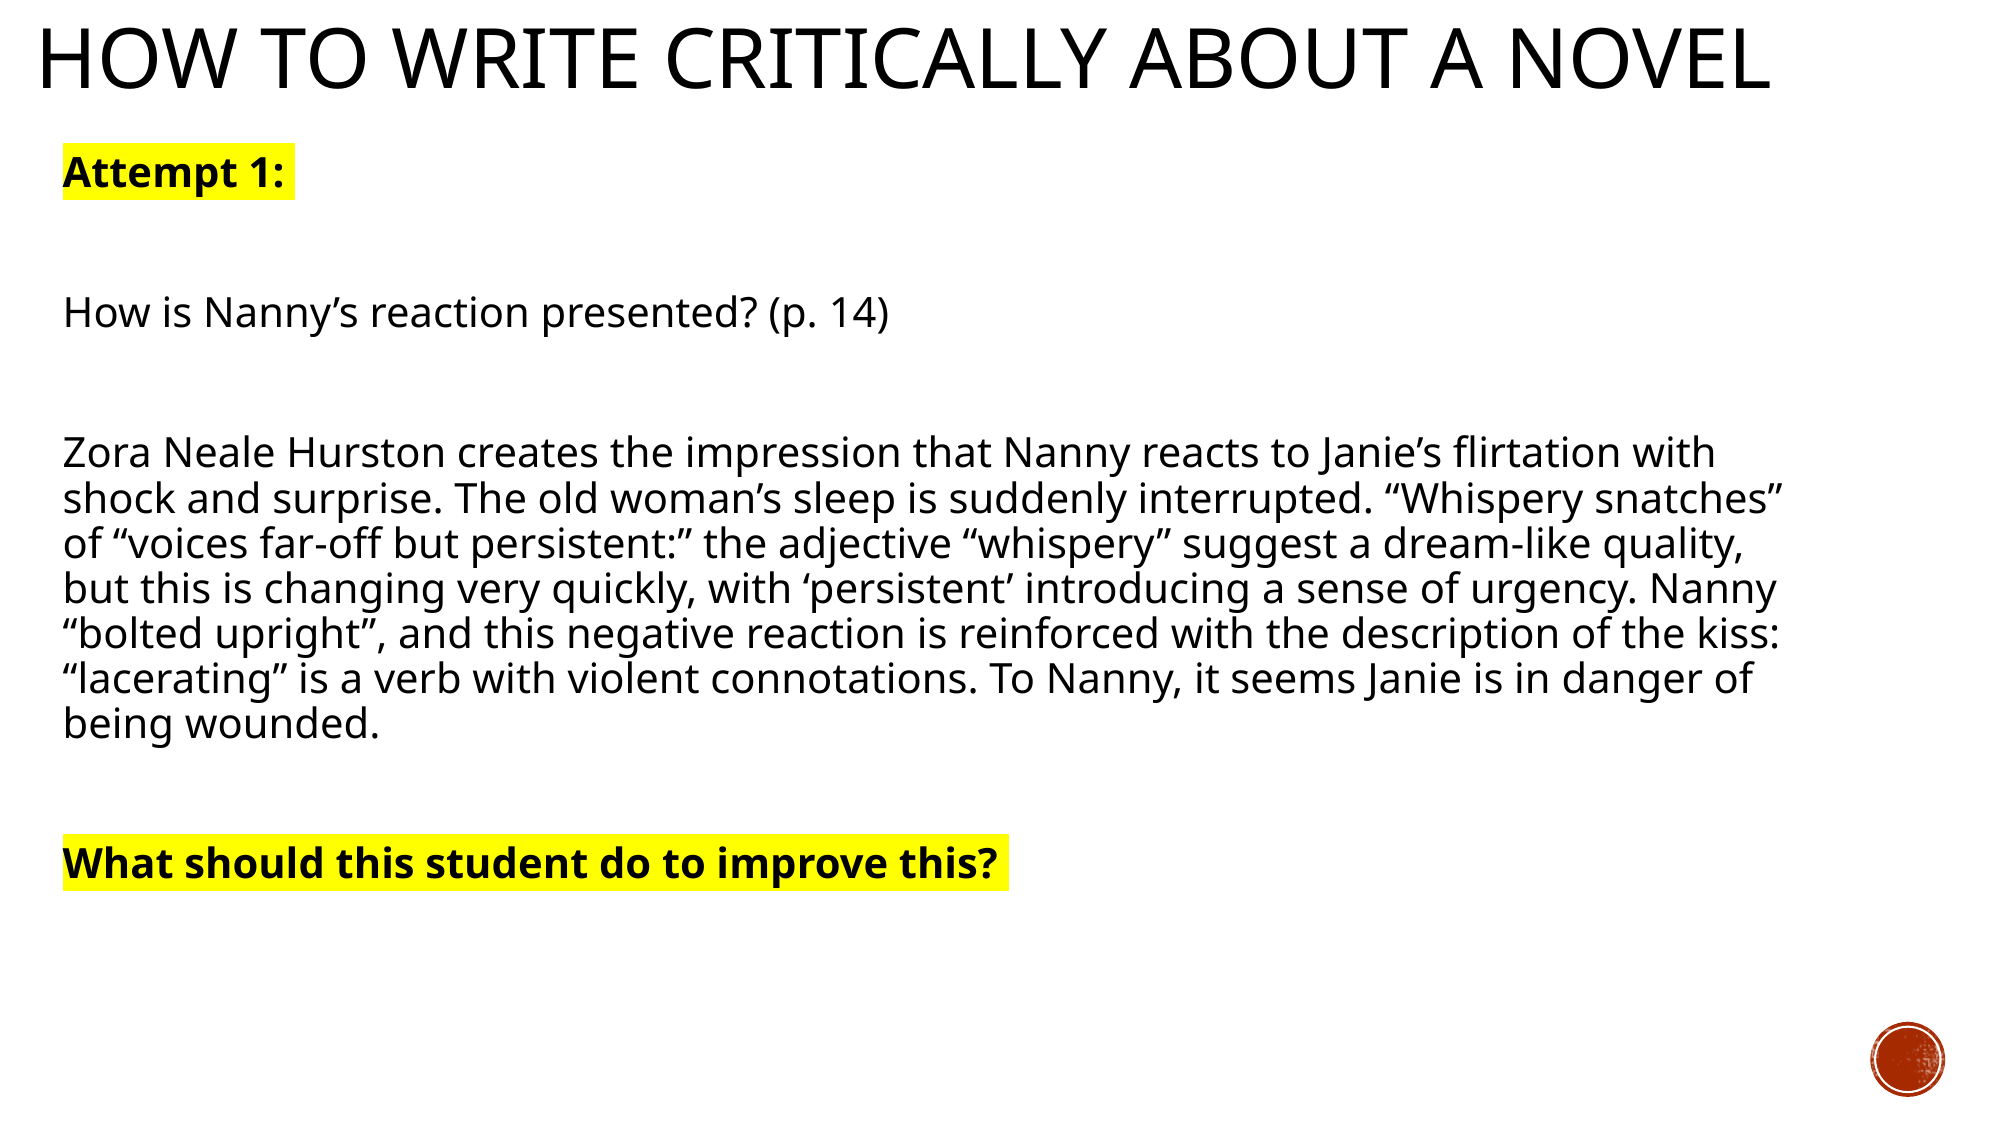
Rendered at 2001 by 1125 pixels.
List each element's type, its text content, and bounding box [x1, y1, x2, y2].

list Attempt 1: How is Nanny’s reaction presented? (p. 14) Zora Neale Hurston creates the impression that Nanny reacts to Janie’s flirtation with shock and surprise. The old woman’s sleep is suddenly interrupted. “Whispery snatches” of “voices far-off but persistent:” the adjective “whispery” suggest a dream-like quality, but this is changing very quickly, with ‘persistent’ introducing a sense of urgency. Nanny “bolted upright”, and this negative reaction is reinforced with the description of the kiss: “lacerating” is a verb with violent connotations. To Nanny, it seems Janie is in danger of being wounded. What should this student do to improve this? [47, 144, 1817, 1045]
title How to write critically about a novel [20, 0, 1810, 123]
